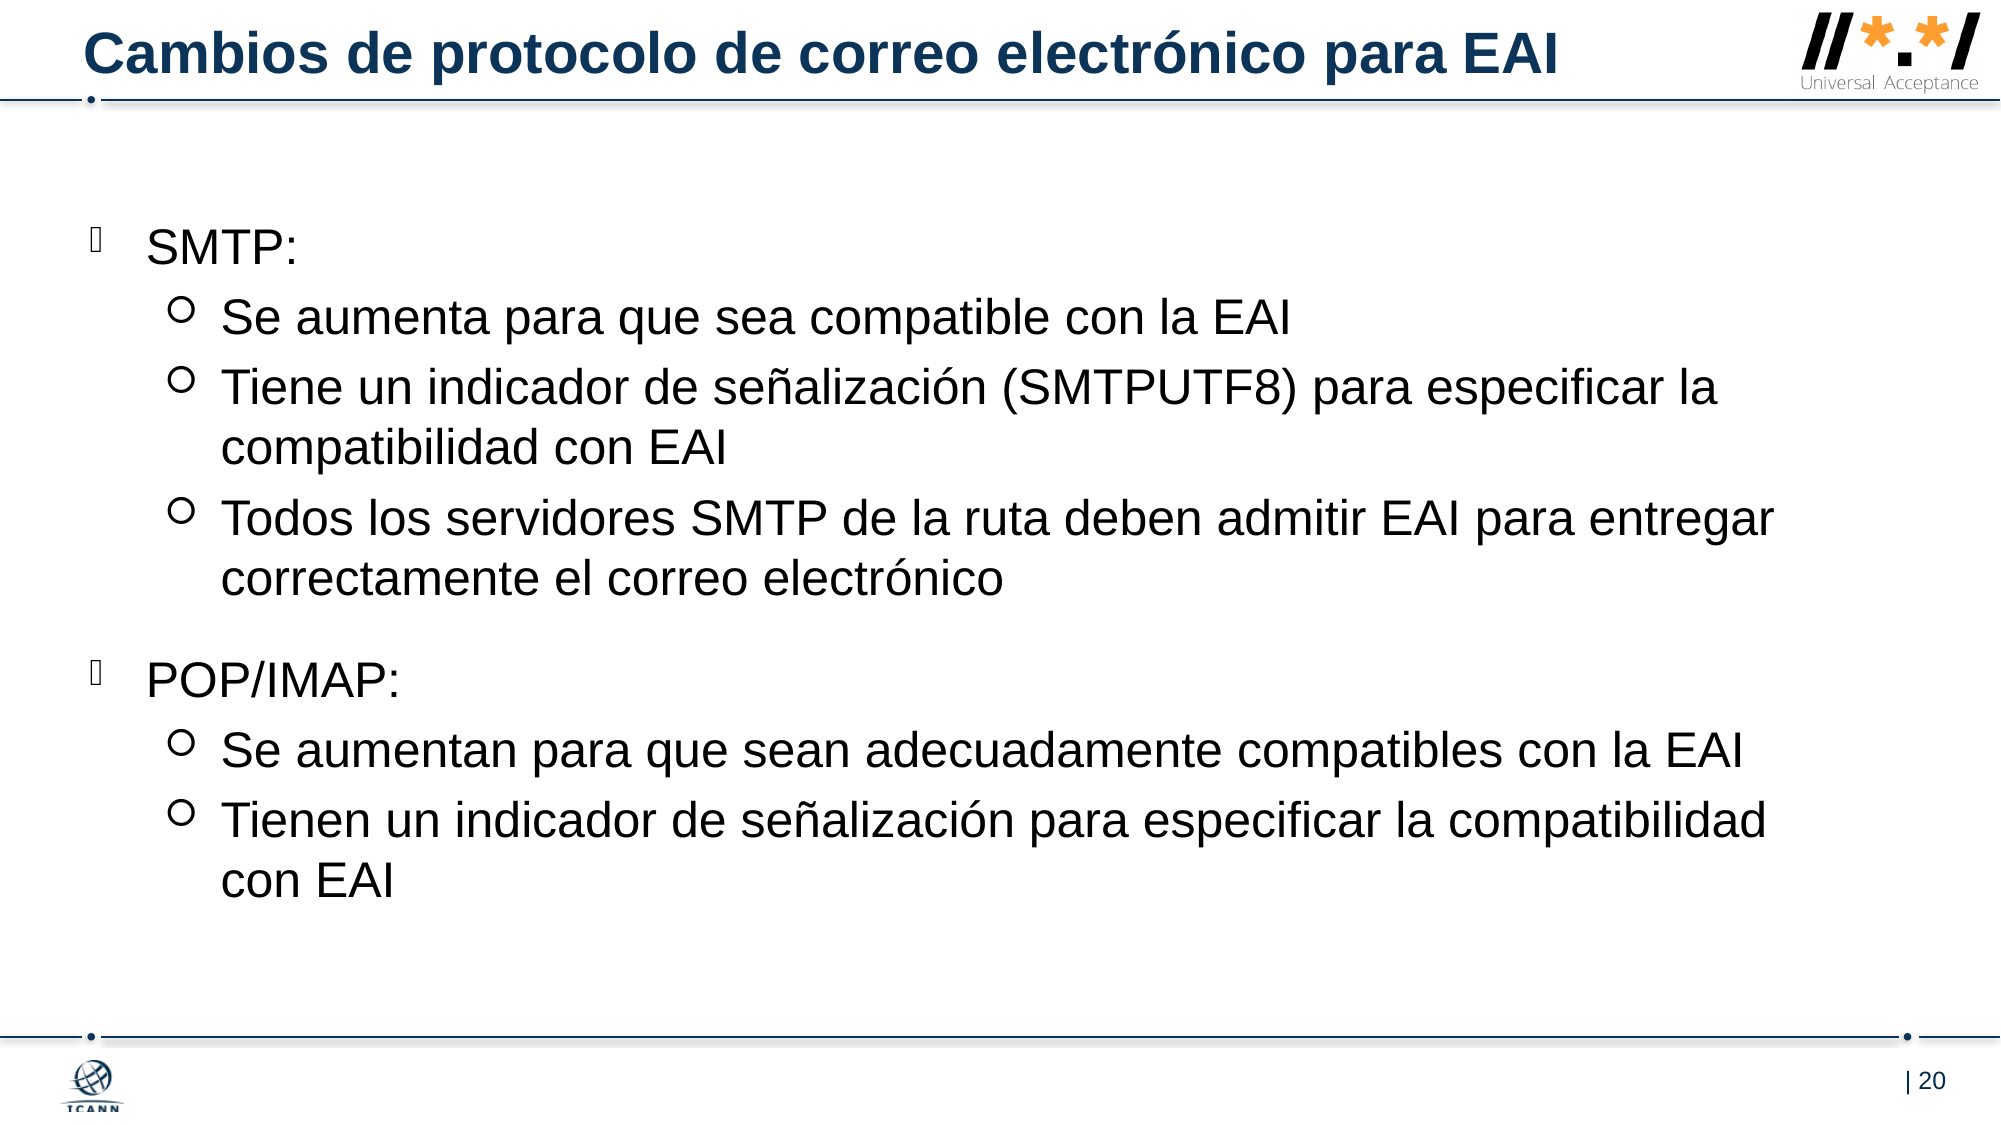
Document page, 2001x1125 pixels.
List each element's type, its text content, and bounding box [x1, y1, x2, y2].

picture [1788, 5, 1993, 99]
title Cambios de protocolo de correo electrónico para EAI [68, 7, 1784, 82]
list SMTP: Se aumenta para que sea compatible con la EAI Tiene un indicador de señalización (SMTPUTF8) para especificar la compatibilidad con EAI Todos los servidores SMTP de la ruta deben admitir EAI para entregar correctamente el correo electrónico POP/IMAP: Se aumentan para que sean adecuadamente compatibles con la EAI Tienen un indicador de señalización para especificar la compatibilidad con EAI [89, 214, 1863, 939]
